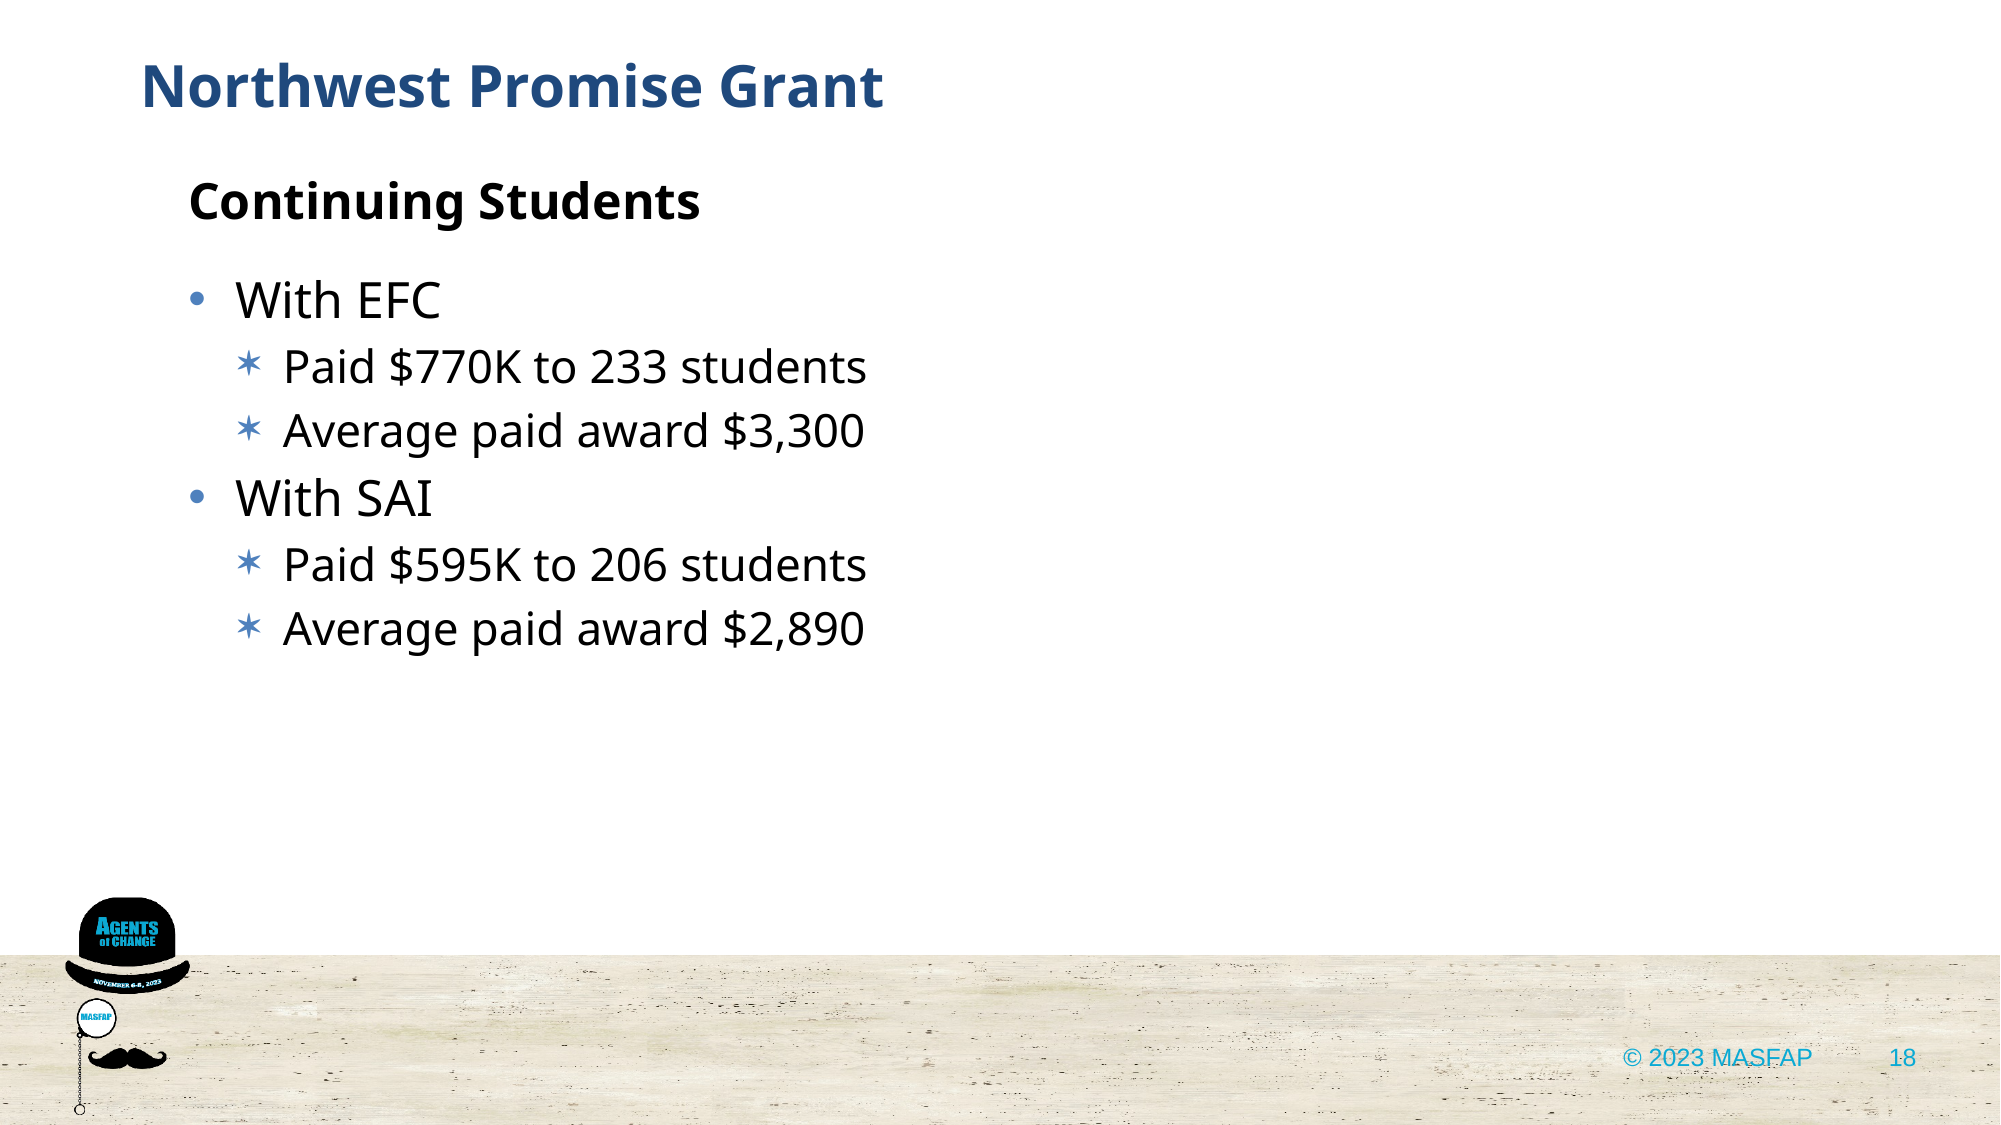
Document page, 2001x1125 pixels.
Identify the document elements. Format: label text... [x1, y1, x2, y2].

list Continuing Students [173, 162, 1925, 234]
list Northwest Promise Grant [125, 41, 1925, 150]
list With EFC Paid $770K to 233 students Average paid award $3,300 With SAI Paid $595K to 206 students Average paid award $2,890 [173, 260, 1925, 939]
picture [0, 891, 2000, 1125]
slide_number 18 [1862, 1026, 1932, 1087]
footer © 2023 MASFAP [1608, 1026, 1839, 1087]
